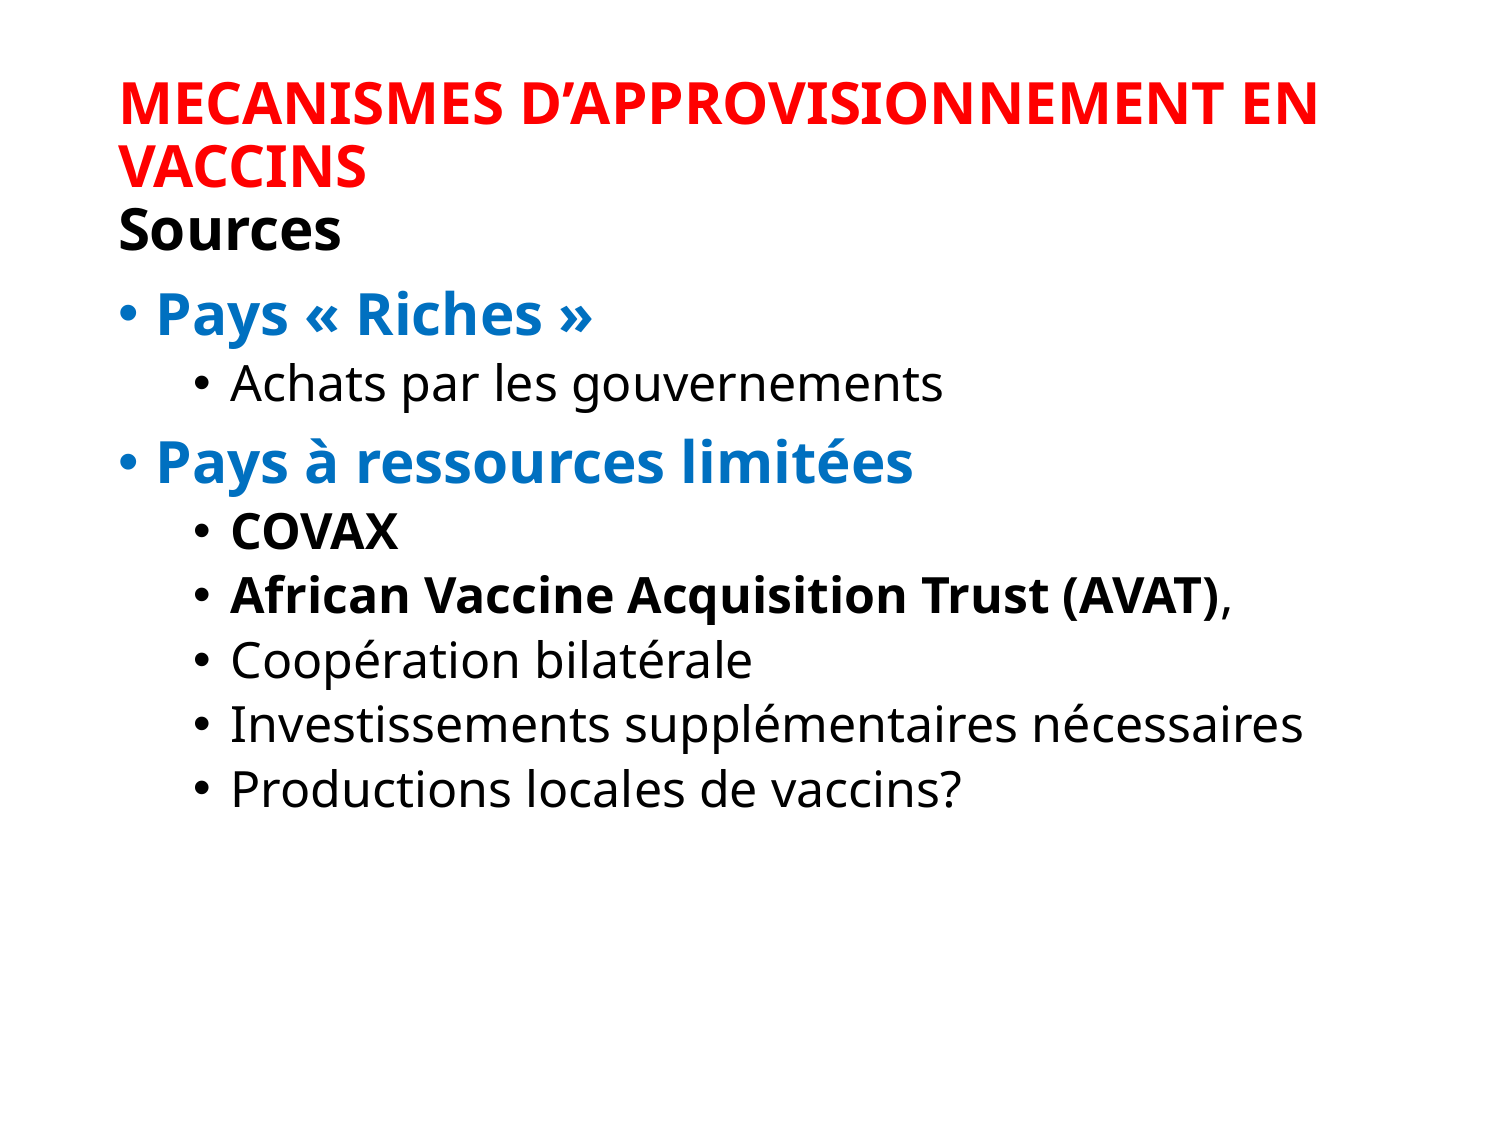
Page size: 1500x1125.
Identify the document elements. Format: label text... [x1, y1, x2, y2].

title MECANISMES D’APPROVISIONNEMENT EN VACCINS Sources [103, 59, 1397, 277]
list Pays « Riches » Achats par les gouvernements Pays à ressources limitées COVAX African Vaccine Acquisition Trust (AVAT), Coopération bilatérale Investissements supplémentaires nécessaires Productions locales de vaccins? [103, 277, 1397, 992]
